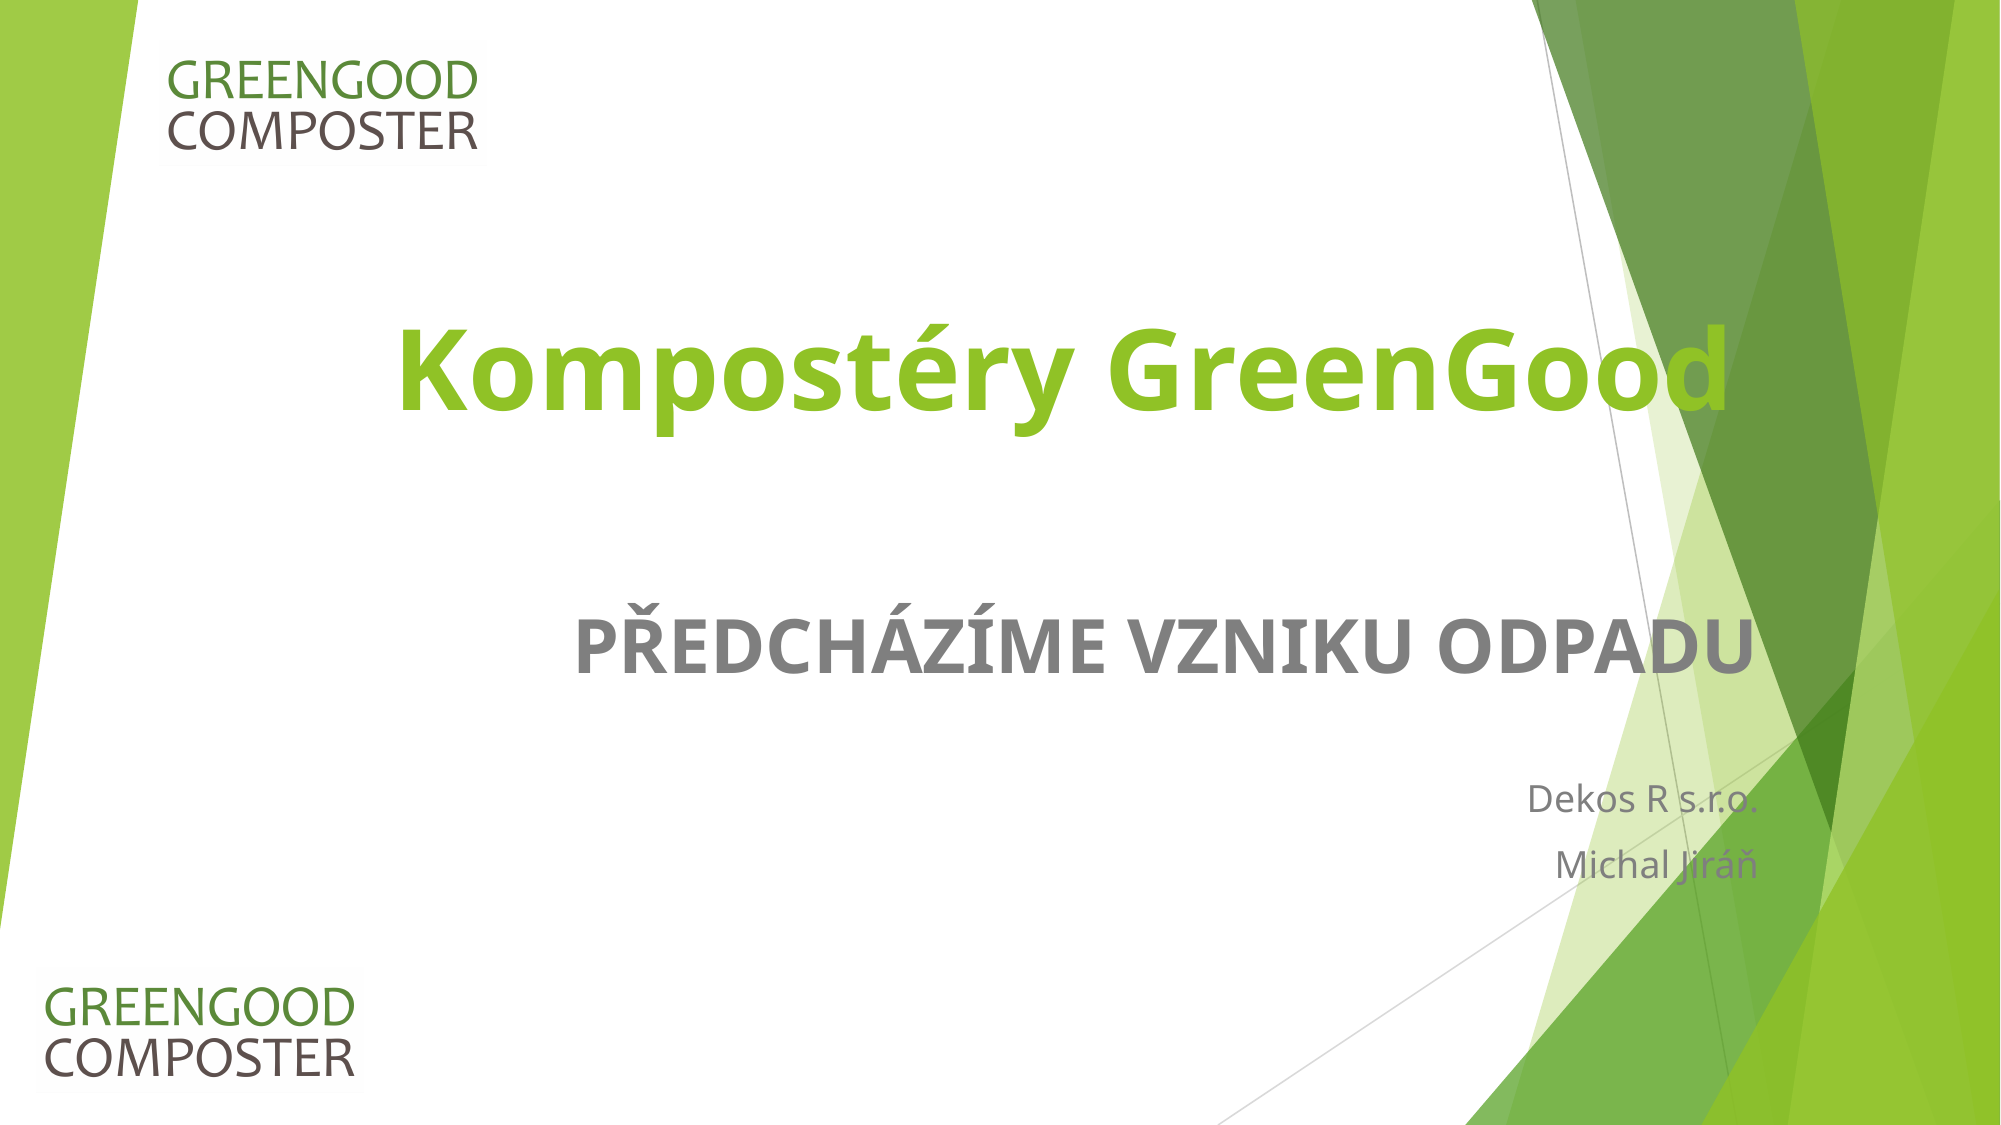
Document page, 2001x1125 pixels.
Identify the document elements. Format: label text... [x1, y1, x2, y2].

subtitle PŘEDCHÁZÍME VZNIKU ODPADU Dekos R s.r.o. Michal Jiráň [249, 590, 1775, 928]
picture [36, 967, 364, 1093]
picture [159, 40, 487, 166]
title Kompostéry GreenGood [122, 66, 1750, 576]
